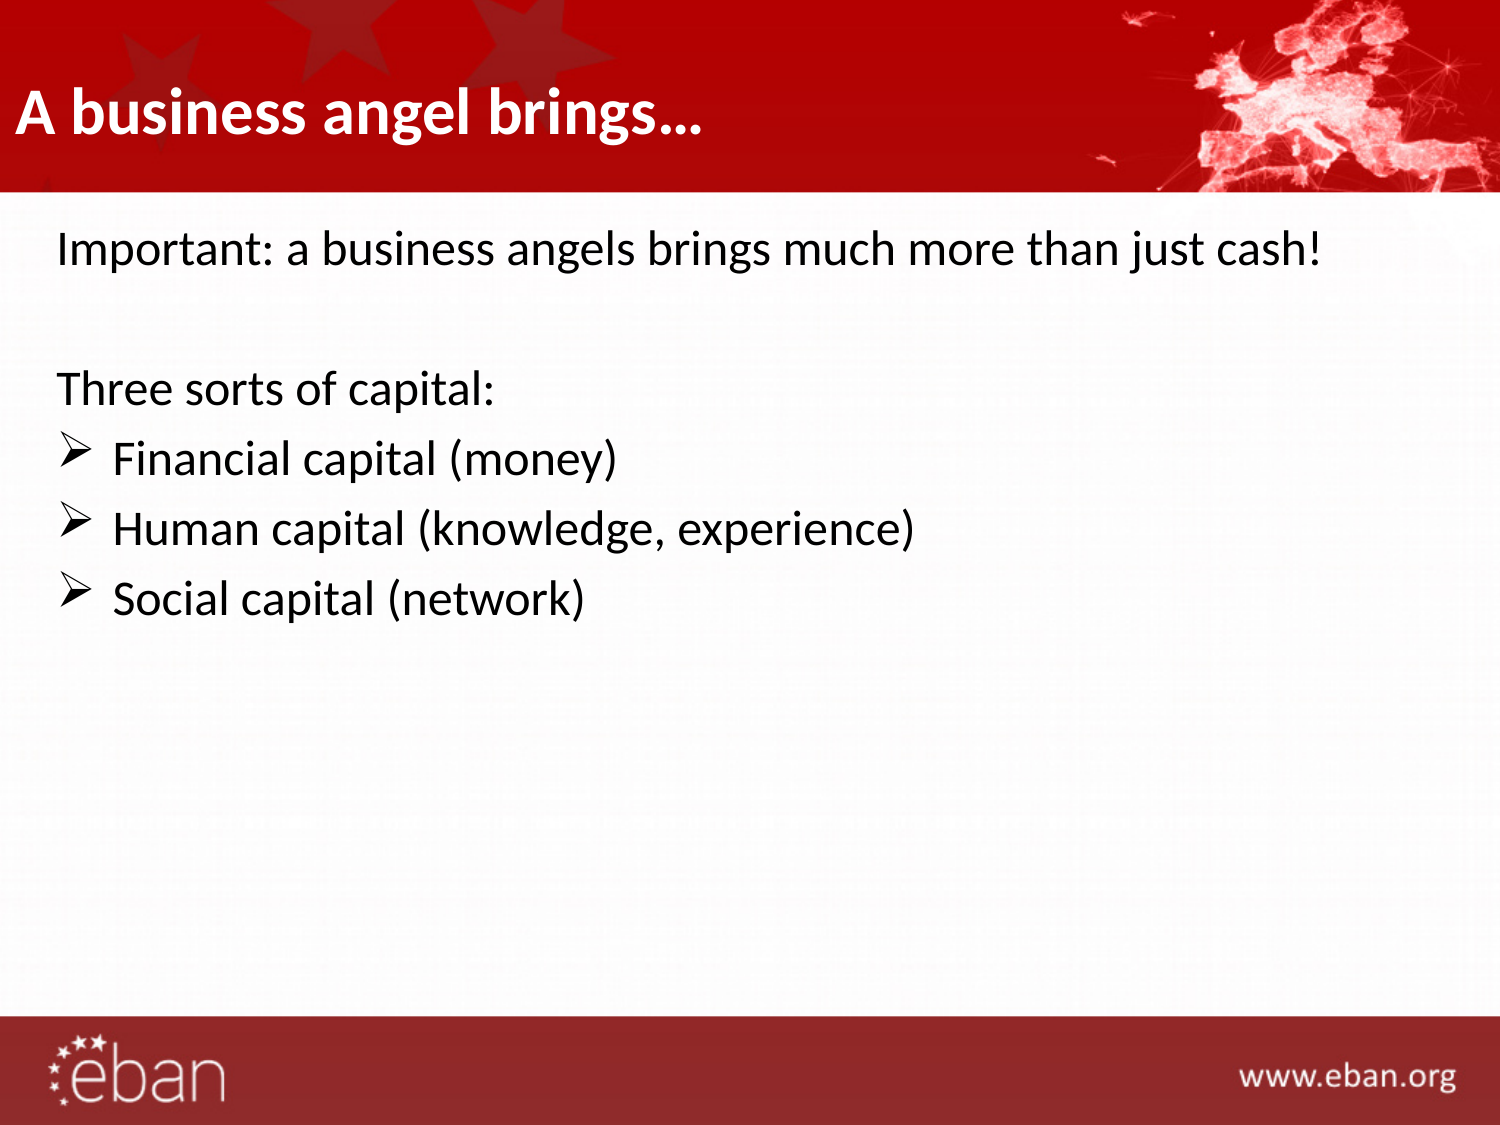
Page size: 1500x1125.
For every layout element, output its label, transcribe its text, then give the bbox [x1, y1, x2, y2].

picture [0, 0, 1500, 1125]
title A business angel brings… [0, 30, 1418, 185]
list Important: a business angels brings much more than just cash! Three sorts of capital: Financial capital (money) Human capital (knowledge, experience) Social capital (network) [41, 208, 1459, 1000]
